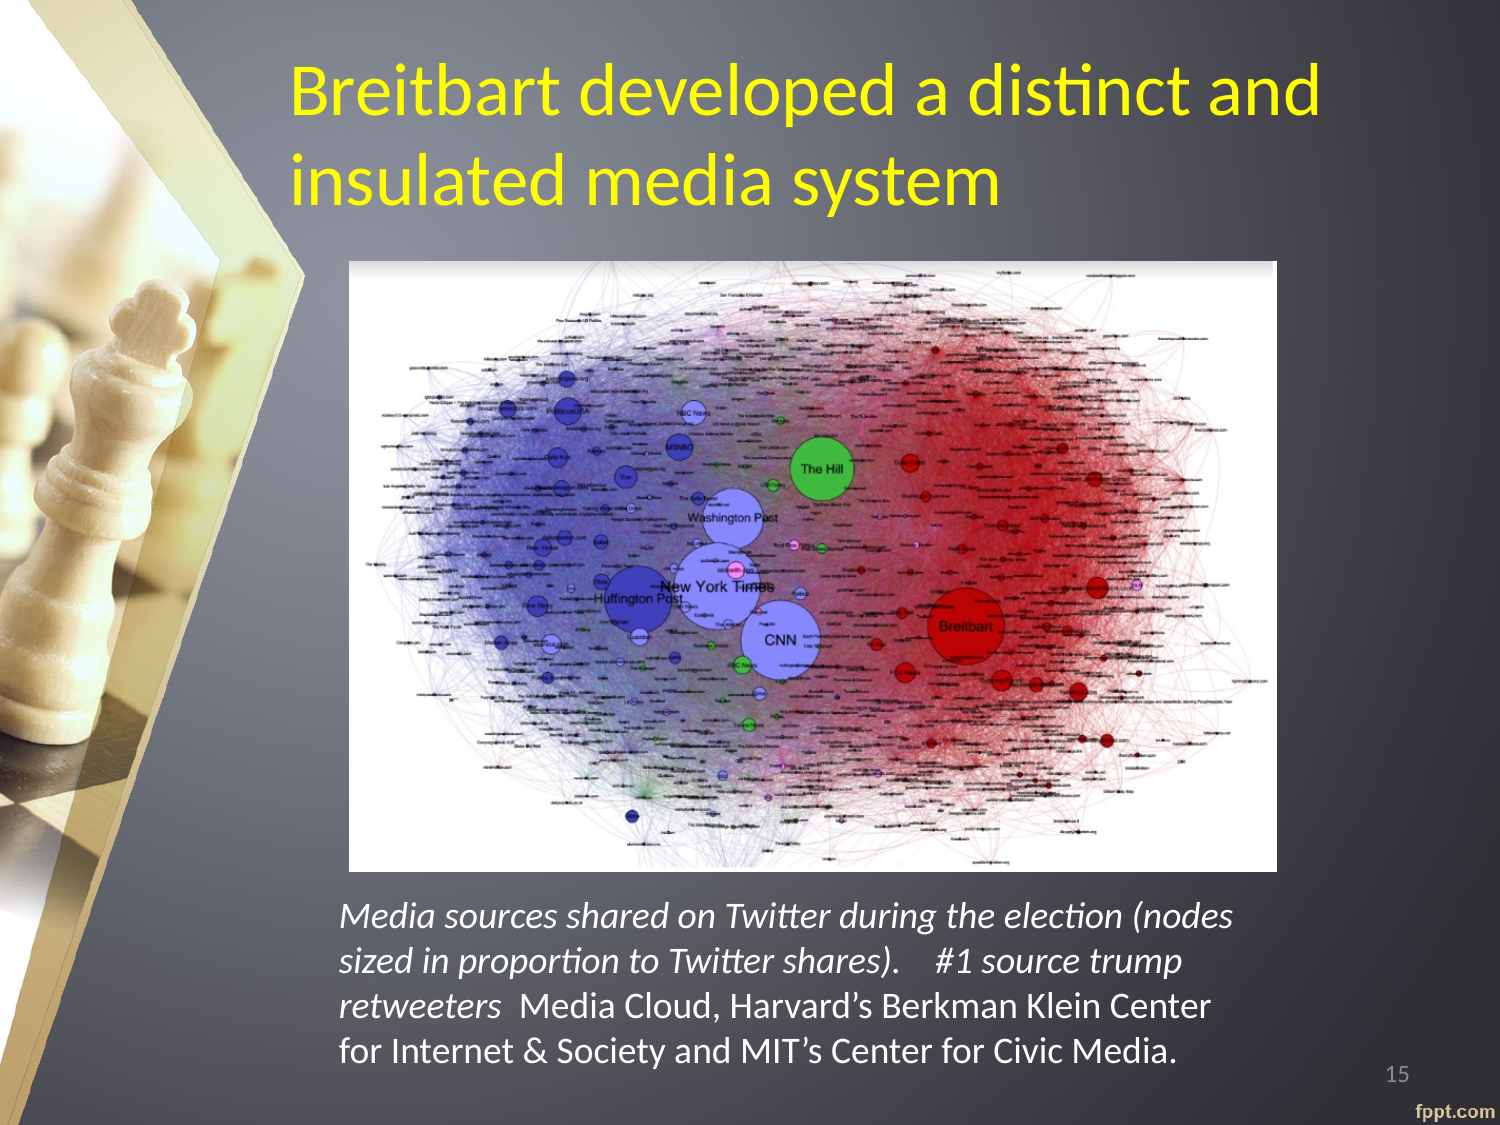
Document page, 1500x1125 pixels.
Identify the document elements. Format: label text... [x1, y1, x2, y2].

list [348, 261, 1277, 873]
title Breitbart developed a distinct and insulated media system [274, 0, 1425, 262]
picture [0, 0, 1500, 1125]
text_box Media sources shared on Twitter during the election (nodes sized in proportion to Twitter shares). #1 source trump retweeters Media Cloud, Harvard’s Berkman Klein Center for Internet & Society and MIT’s Center for Civic Media. [324, 883, 1277, 1124]
slide_number 15 [1277, 1042, 1425, 1103]
